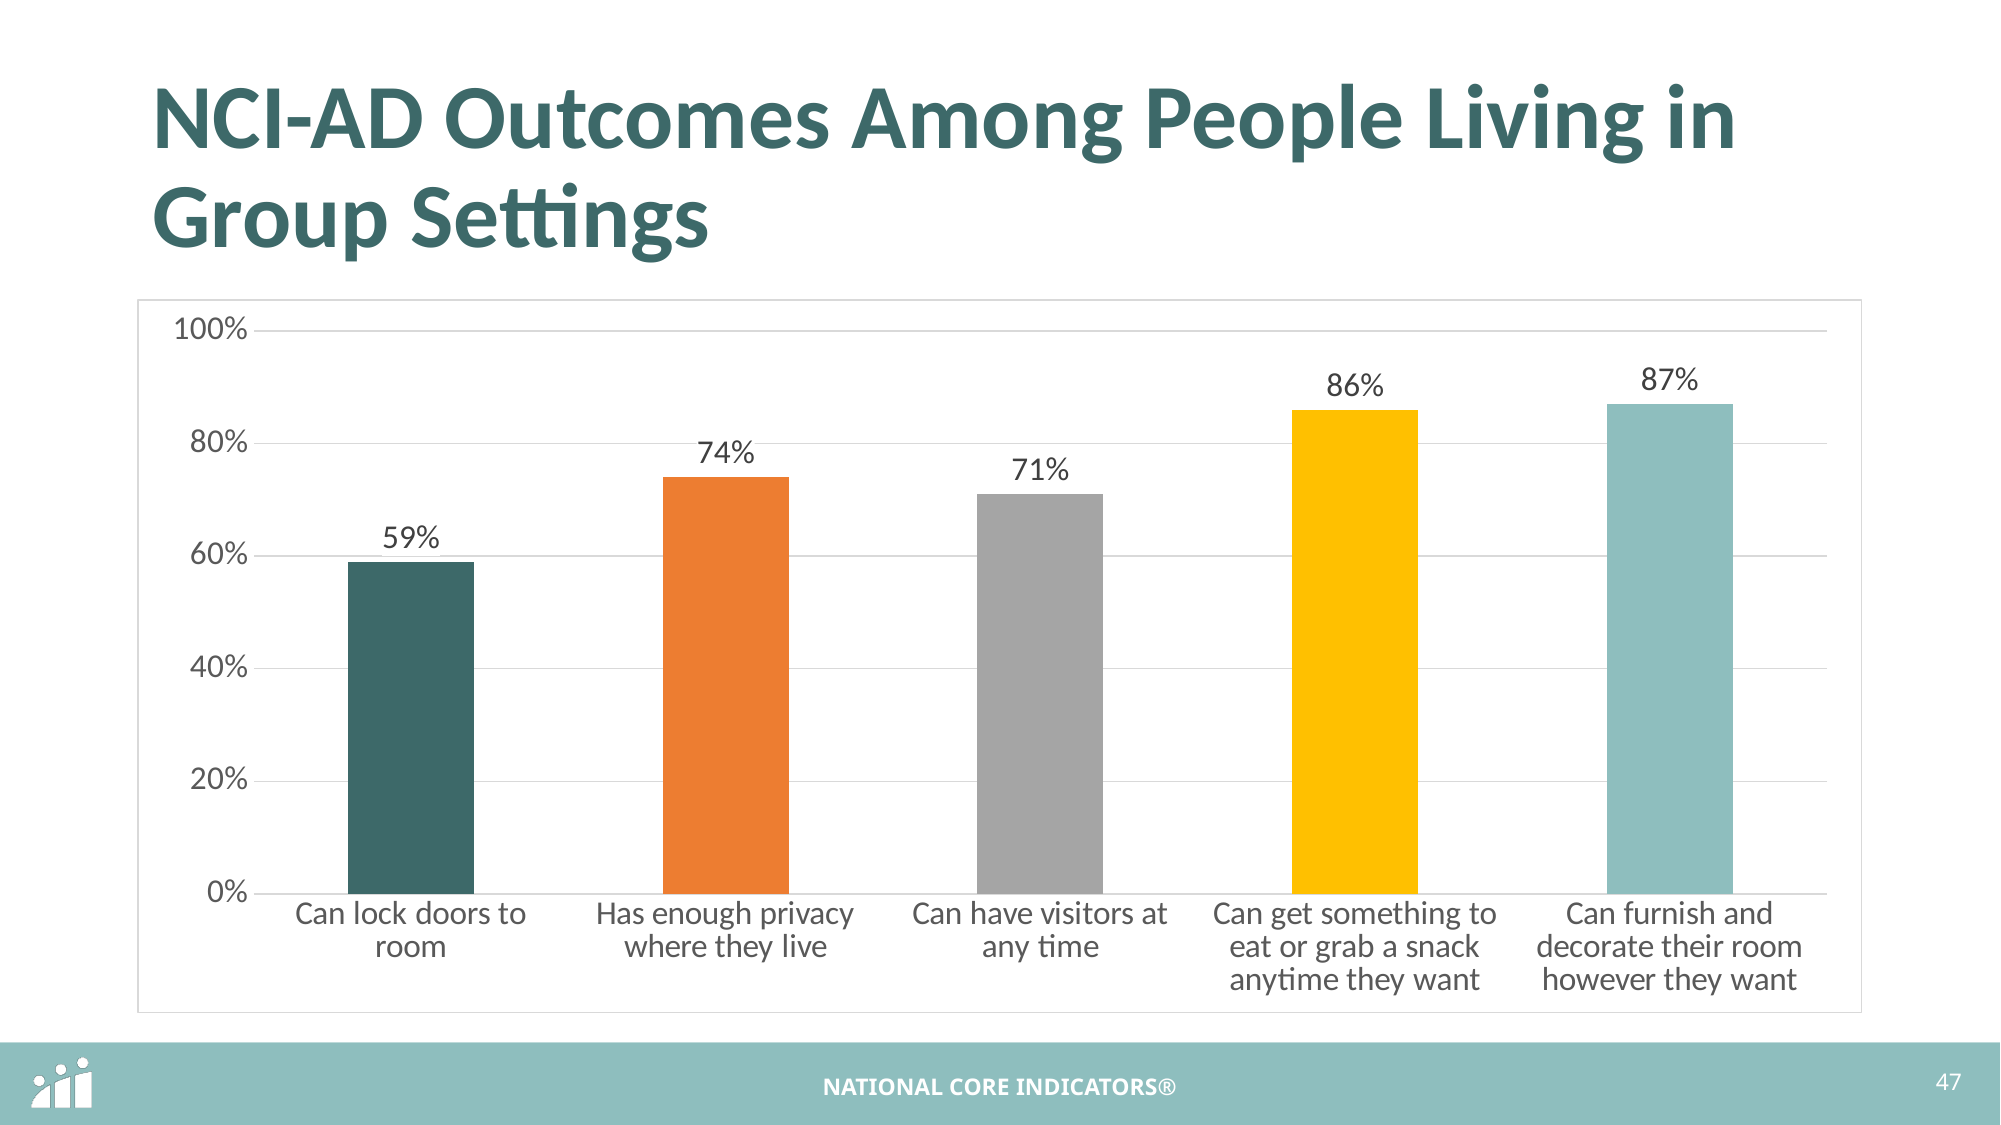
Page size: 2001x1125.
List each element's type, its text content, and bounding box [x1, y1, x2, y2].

footer NATIONAL CORE INDICATORS® [662, 1065, 1338, 1115]
picture [22, 1048, 101, 1113]
slide_number 47 [1527, 1059, 1978, 1120]
title NCI-AD Outcomes Among People Living in Group Settings [137, 59, 1863, 278]
chart [137, 299, 1863, 1014]
